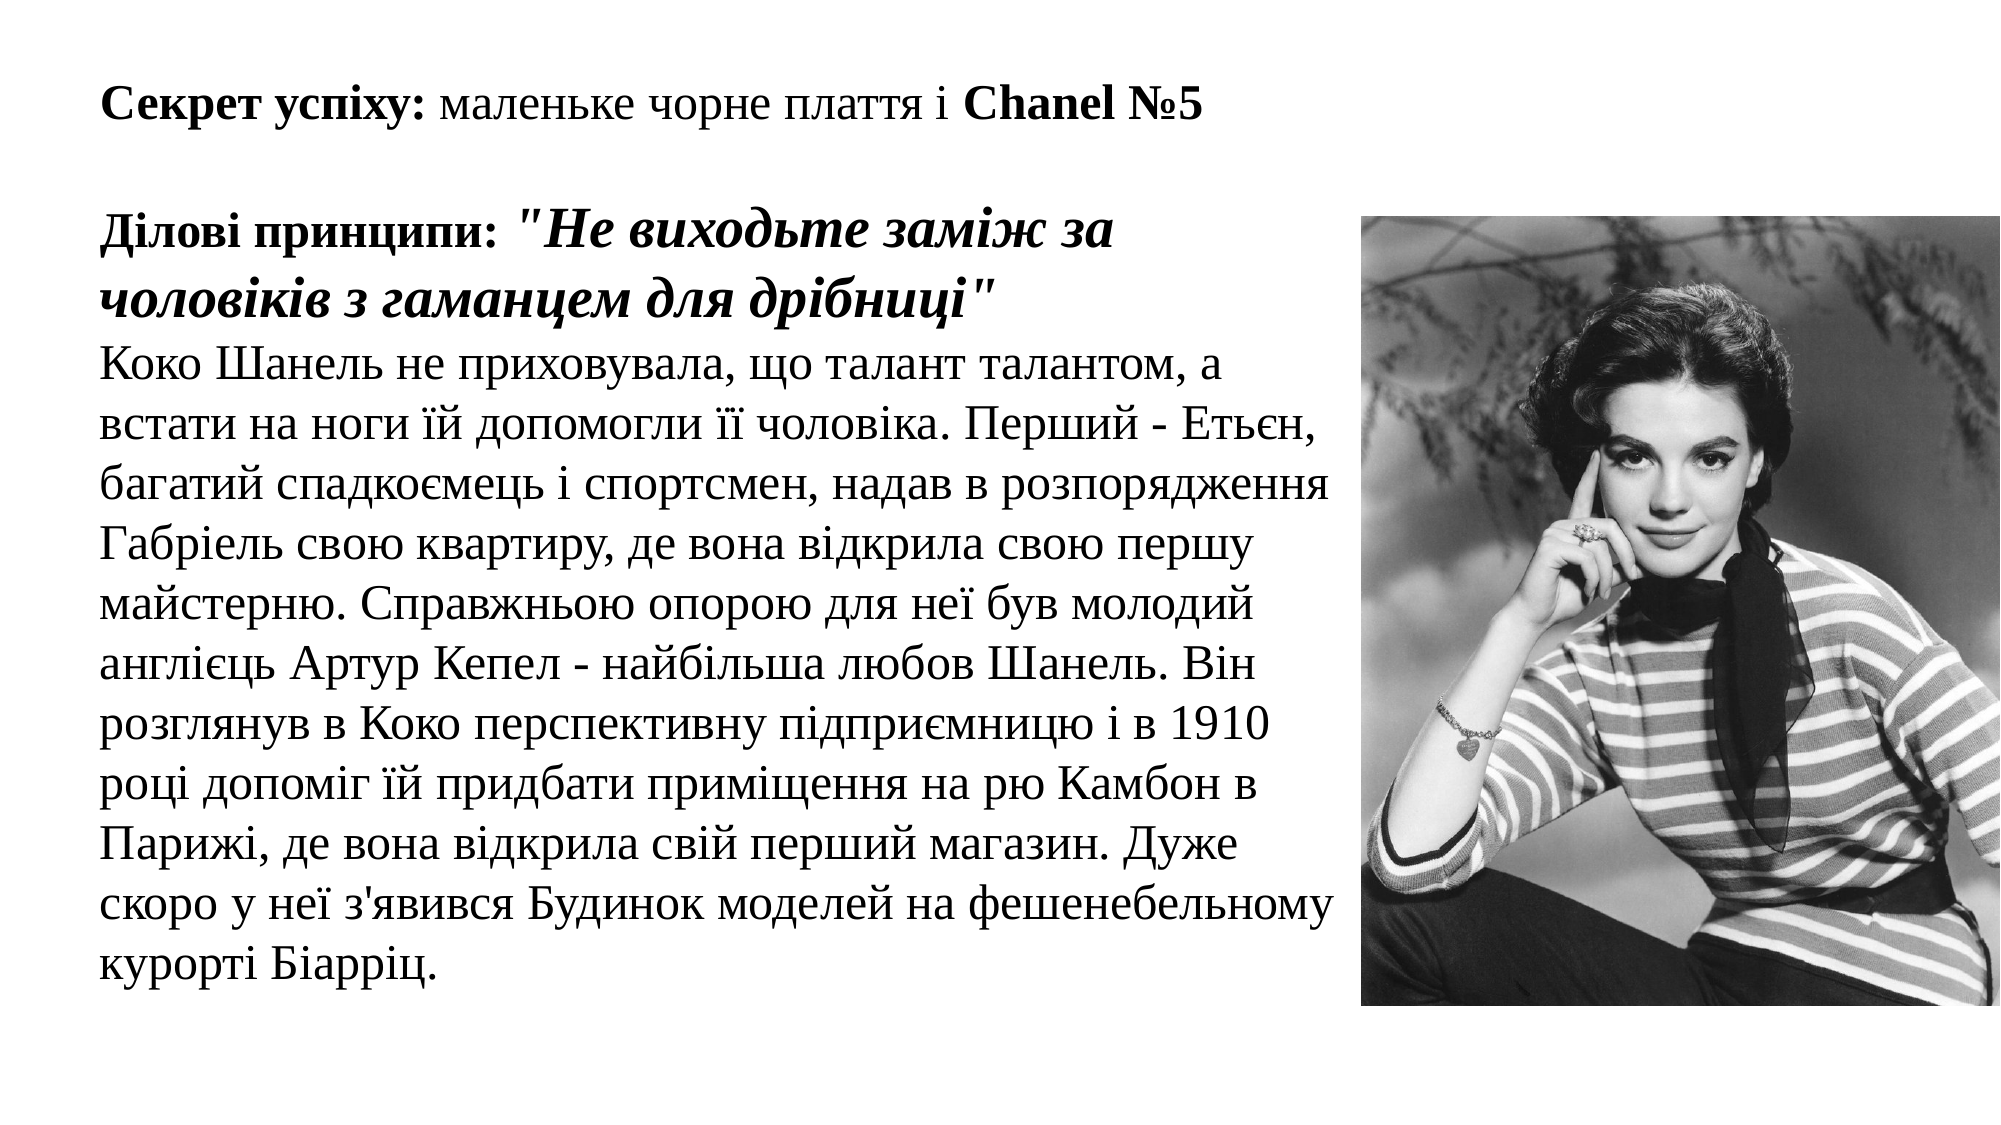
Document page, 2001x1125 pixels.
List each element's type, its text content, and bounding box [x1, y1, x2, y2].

picture [1360, 216, 2000, 1007]
text_box Секрет успіху: маленьке чорне плаття і Chanel №5 Ділові принципи: "Не виходьте заміж за чоловіків з гаманцем для дрібниці" Коко Шанель не приховувала, що талант талантом, а встати на ноги їй допомогли її чоловіка. Перший - Етьєн, багатий спадкоємець і спортсмен, надав в розпорядження Габріель свою квартиру, де вона відкрила свою першу майстерню. Справжньою опорою для неї був молодий англієць Артур Кепел - найбільша любов Шанель. Він розглянув в Коко перспективну підприємницю і в 1910 році допоміг їй придбати приміщення на рю Камбон в Парижі, де вона відкрила свій перший магазин. Дуже скоро у неї з'явився Будинок моделей на фешенебельному курорті Біарріц. [85, 61, 1371, 997]
